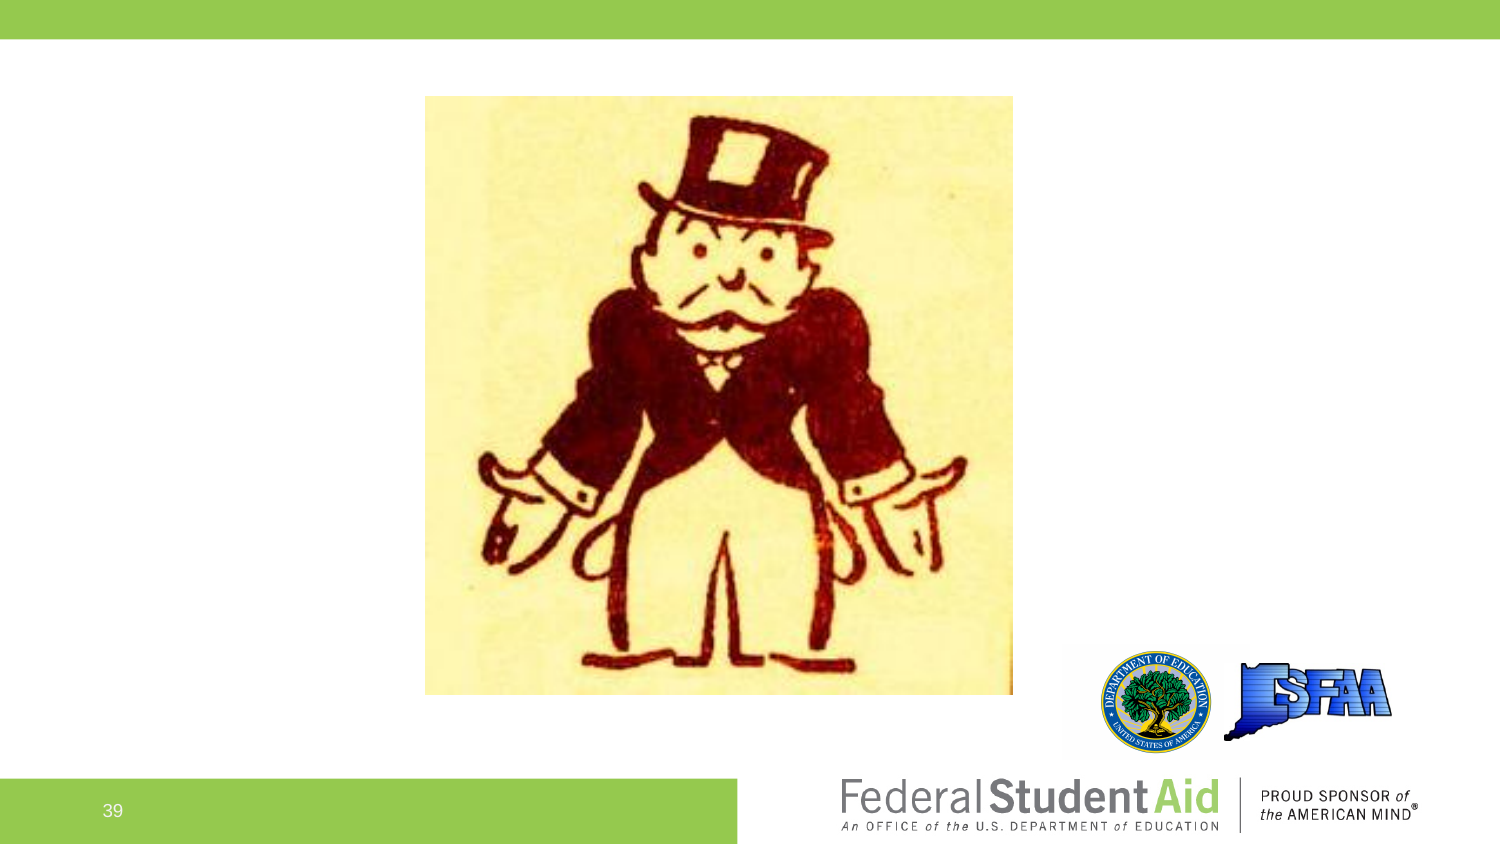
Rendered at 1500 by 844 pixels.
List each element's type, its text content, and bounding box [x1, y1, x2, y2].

picture [825, 643, 1435, 844]
picture [424, 96, 1013, 696]
slide_number 39 [87, 787, 438, 833]
